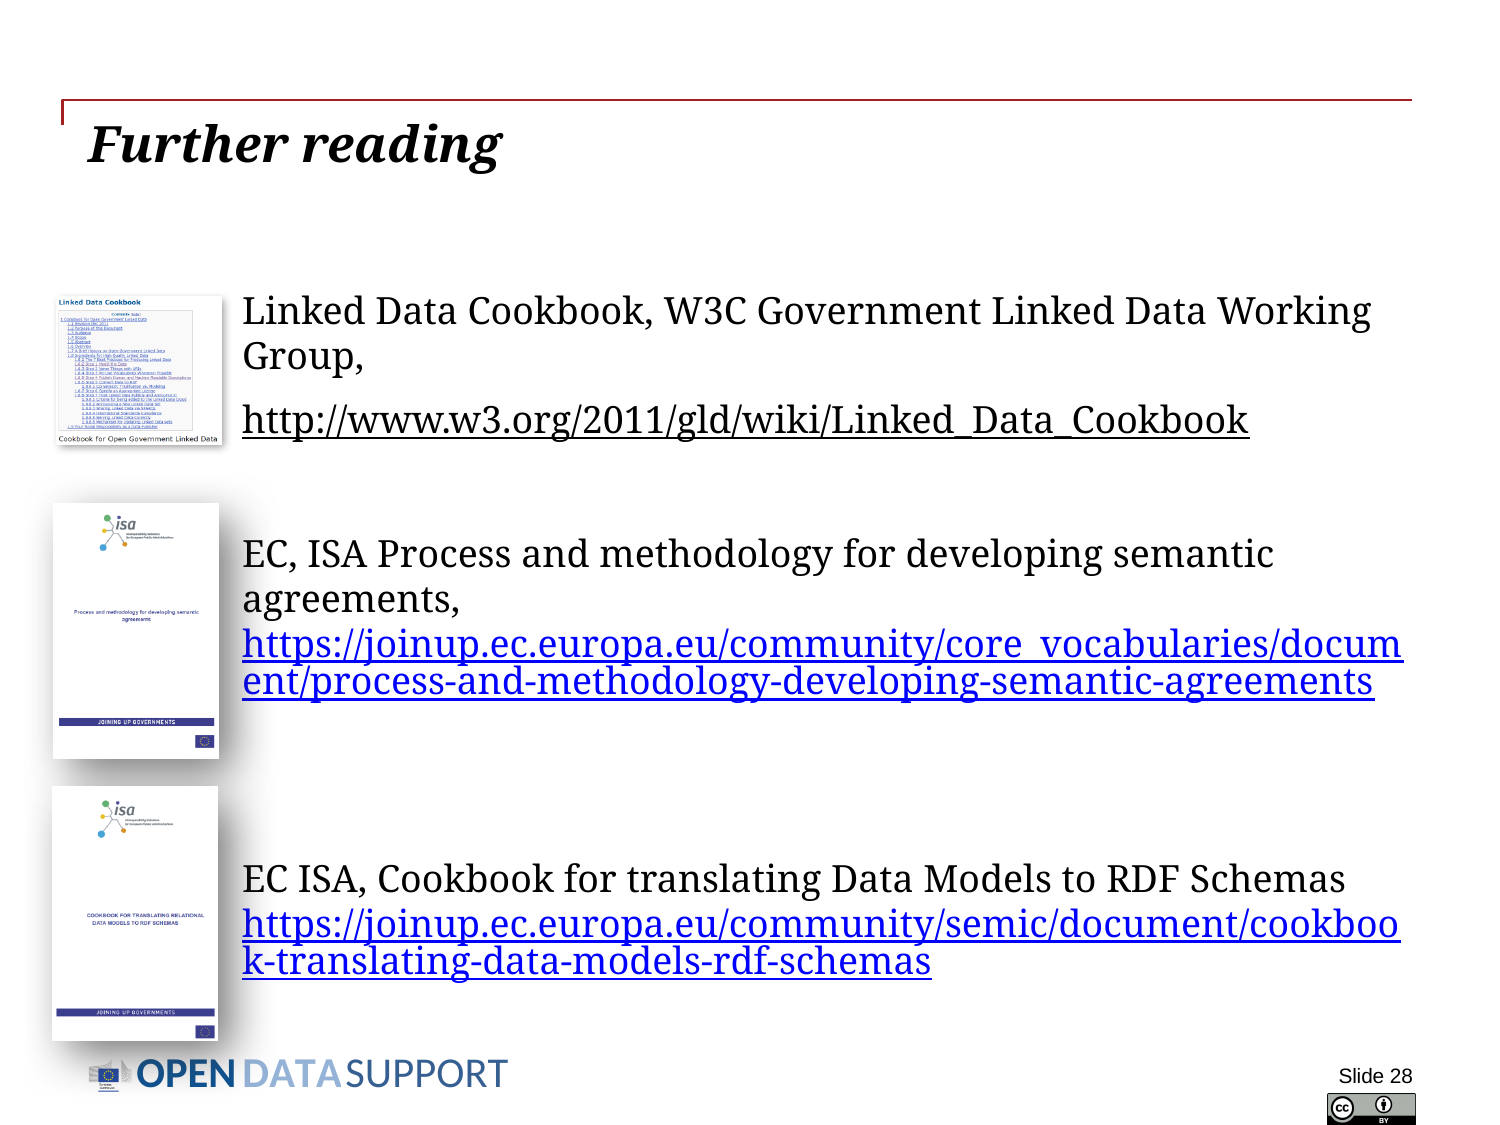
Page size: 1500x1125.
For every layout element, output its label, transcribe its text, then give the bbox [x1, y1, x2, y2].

slide_number Slide 28 [1162, 1062, 1413, 1088]
title Further reading [88, 112, 1413, 263]
picture [52, 786, 219, 1041]
list Linked Data Cookbook, W3C Government Linked Data Working Group, http://www.w3.org/2011/gld/wiki/Linked_Data_Cookbook EC, ISA Process and methodology for developing semantic agreements, https://joinup.ec.europa.eu/community/core_vocabularies/document/process-and-methodology-developing-semantic-agreements EC ISA, Cookbook for translating Data Models to RDF Schemas https://joinup.ec.europa.eu/community/semic/document/cookbook-translating-data-models-rdf-schemas [242, 287, 1413, 1013]
picture [55, 296, 222, 445]
picture [1327, 1093, 1416, 1125]
picture [52, 503, 219, 759]
